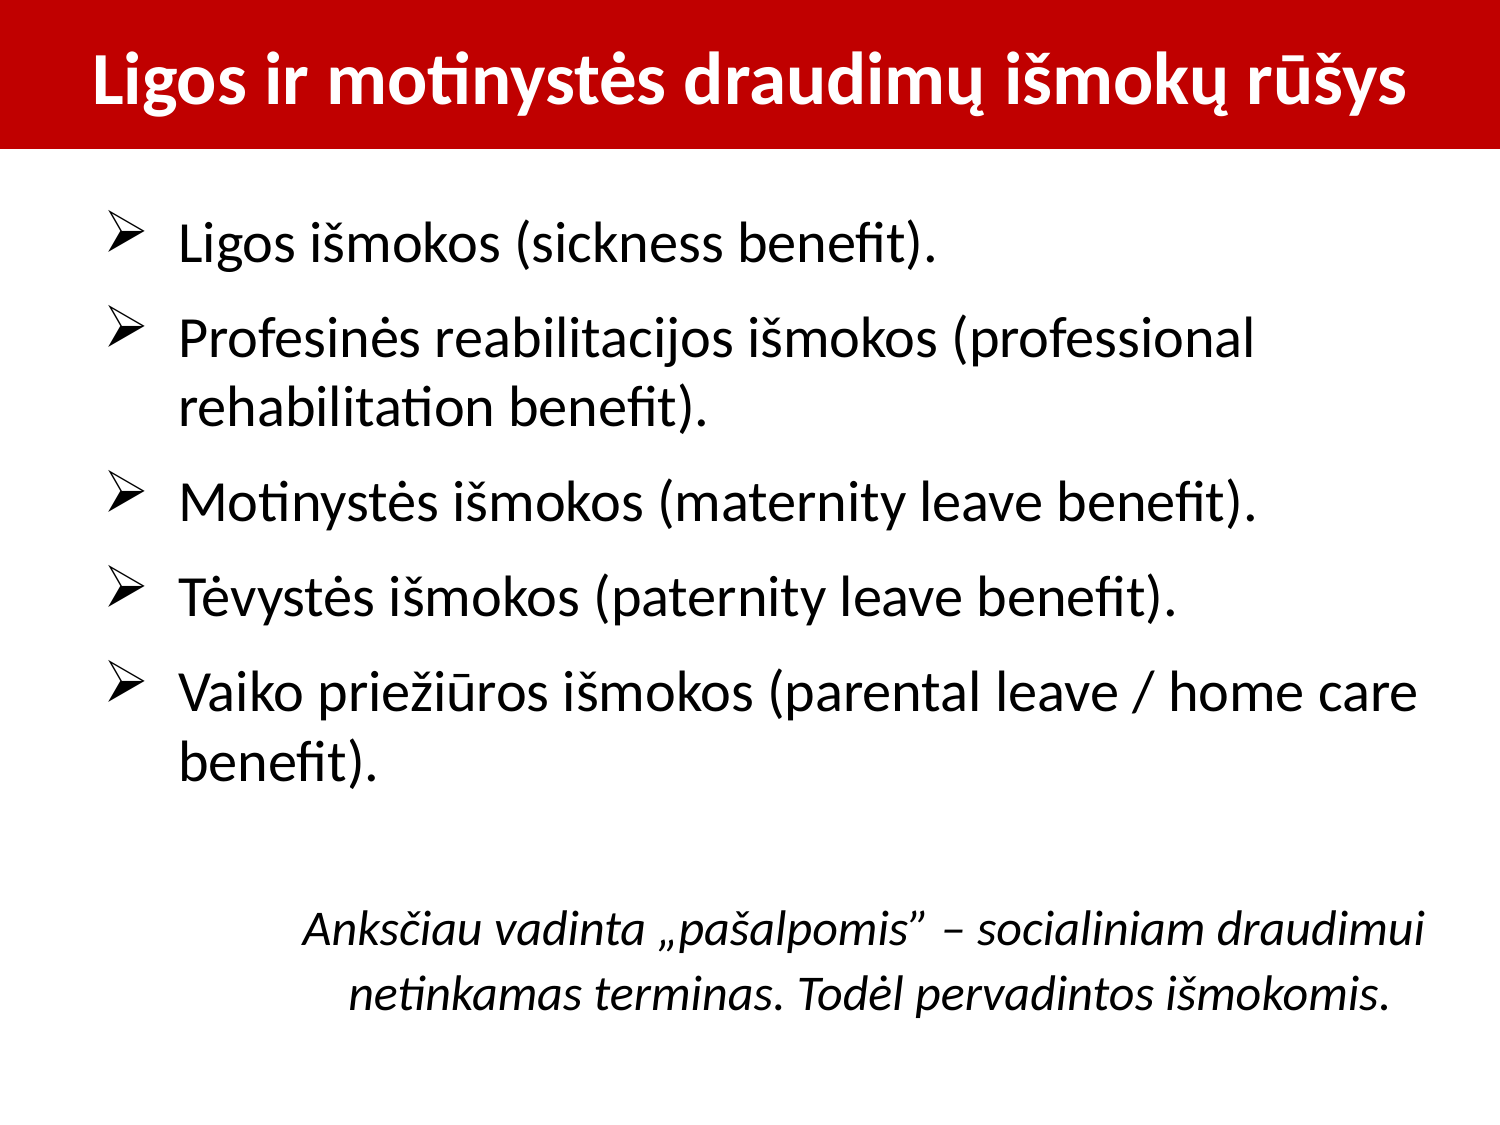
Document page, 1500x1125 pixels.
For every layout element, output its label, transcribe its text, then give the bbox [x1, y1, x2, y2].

text_box Ligos išmokos (sickness benefit). Profesinės reabilitacijos išmokos (professional rehabilitation benefit). Motinystės išmokos (maternity leave benefit). Tėvystės išmokos (paternity leave benefit). Vaiko priežiūros išmokos (parental leave / home care benefit). [88, 196, 1447, 896]
list Anksčiau vadinta „pašalpomis” – socialiniam draudimui netinkamas terminas. Todėl pervadintos išmokomis. [90, 896, 1442, 1000]
title Ligos ir motinystės draudimų išmokų rūšys [0, 0, 1500, 150]
